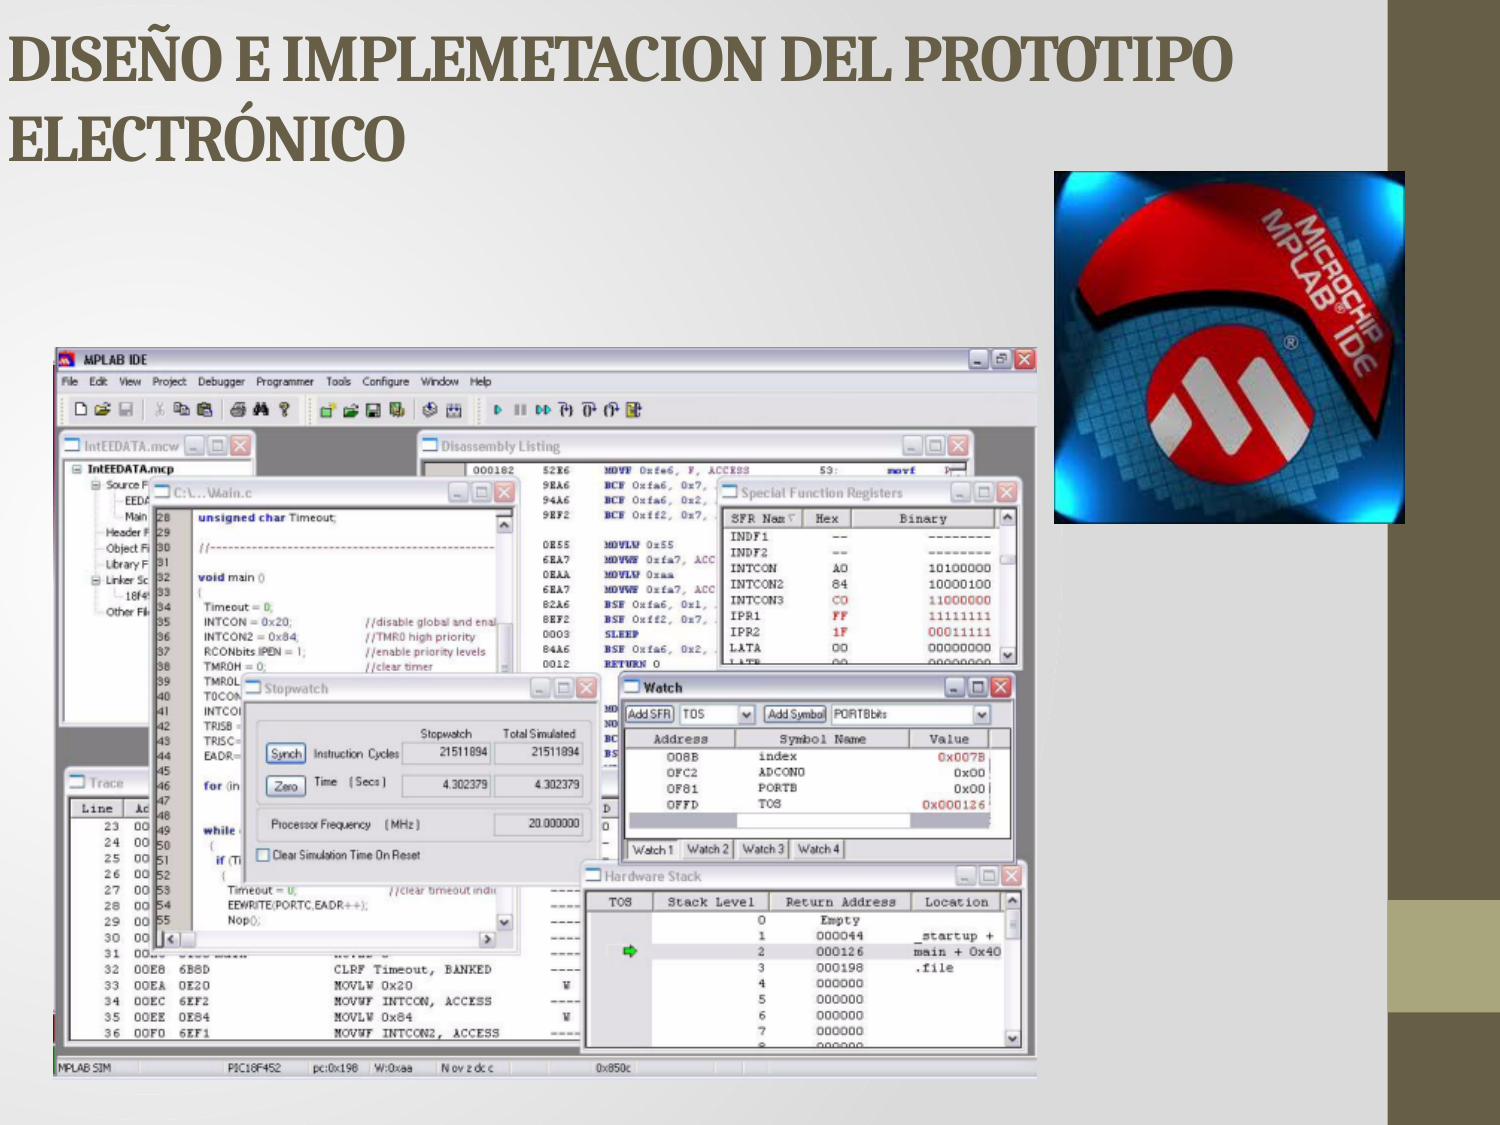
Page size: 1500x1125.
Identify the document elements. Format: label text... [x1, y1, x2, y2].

text_box DISEÑO E IMPLEMETACION DEL PROTOTIPO ELECTRÓNICO [0, 19, 1321, 171]
picture [1053, 171, 1405, 524]
picture [52, 347, 1038, 1081]
